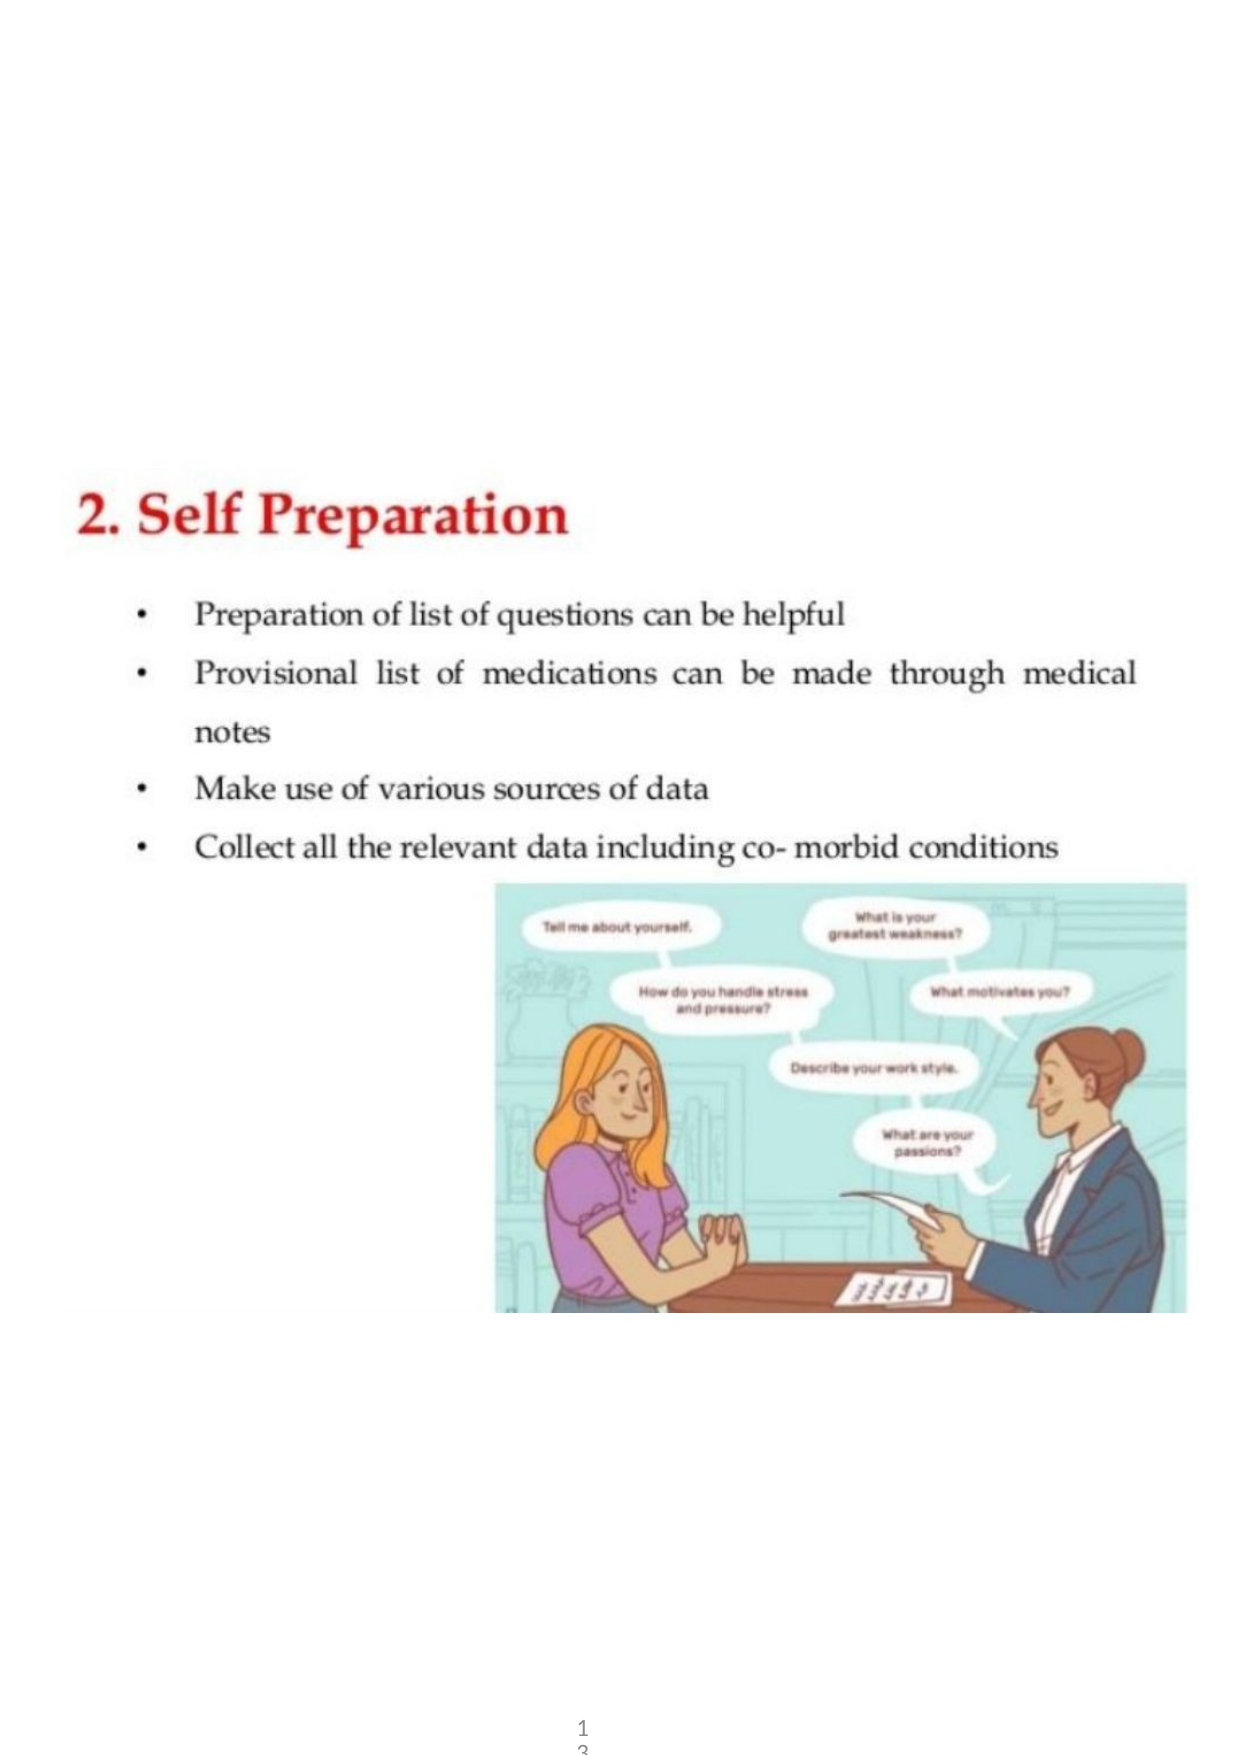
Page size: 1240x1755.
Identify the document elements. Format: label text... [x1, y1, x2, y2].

slide_number 13 [570, 1322, 602, 1755]
picture [59, 459, 1199, 1314]
